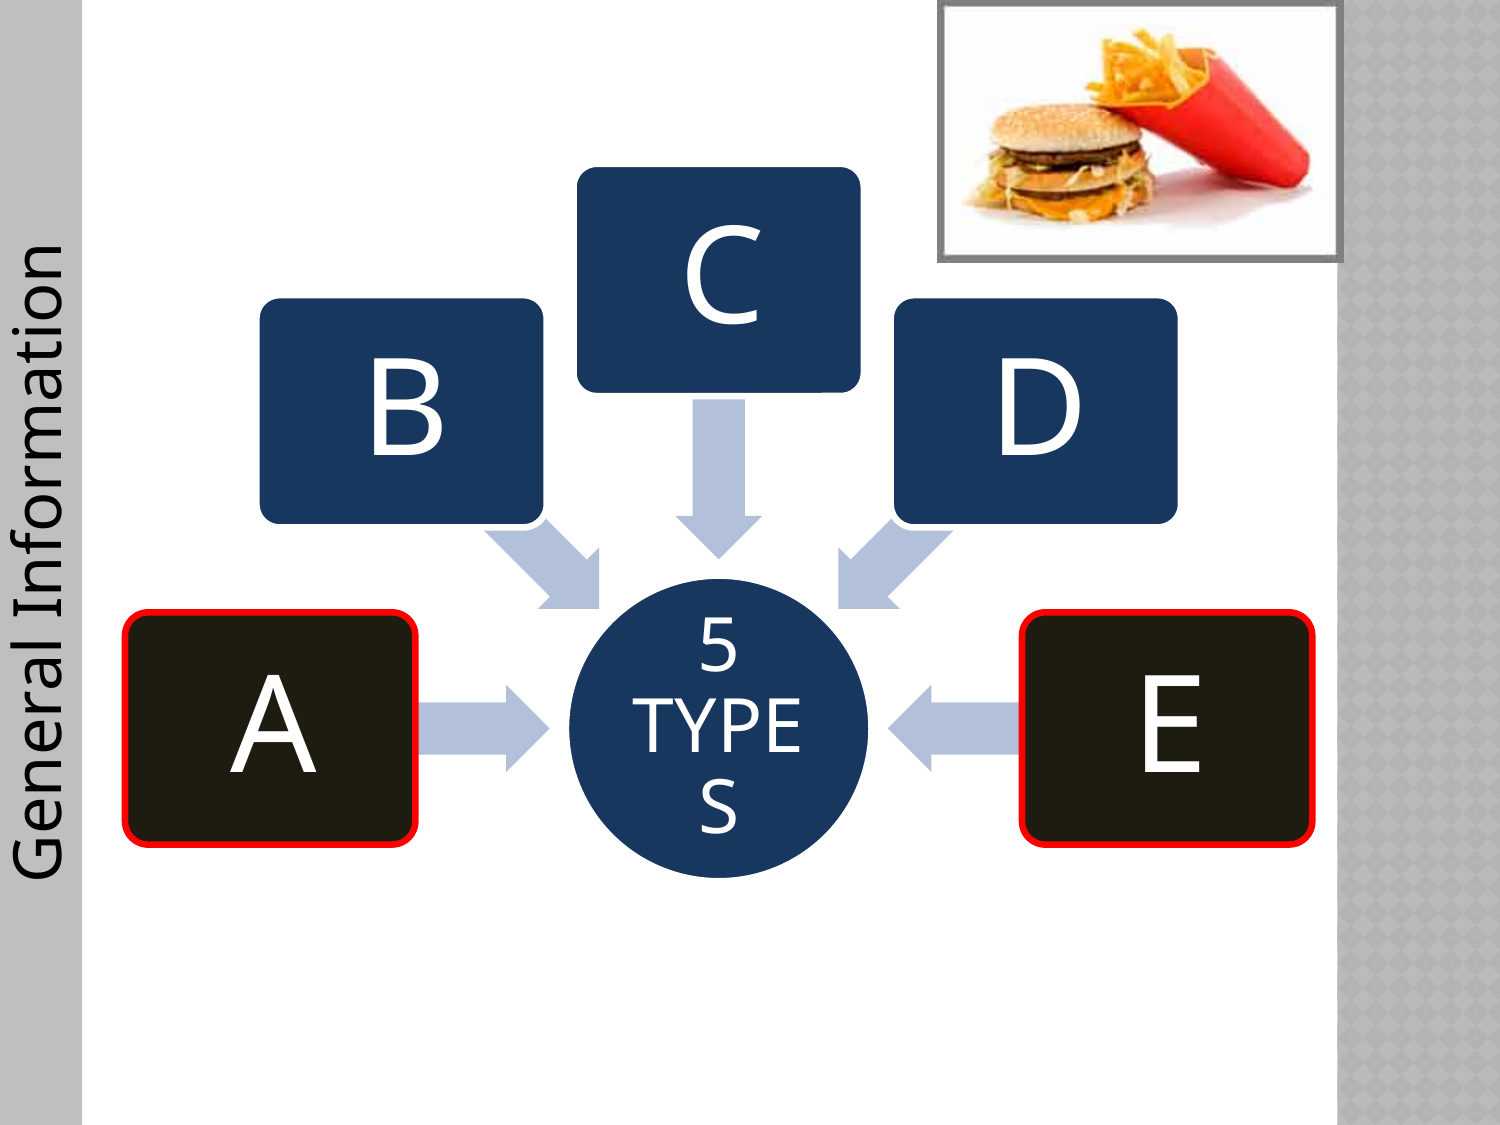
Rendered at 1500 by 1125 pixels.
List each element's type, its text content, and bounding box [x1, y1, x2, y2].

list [124, 124, 1313, 921]
text_box General Information [0, 0, 83, 1125]
picture [937, 0, 1345, 263]
